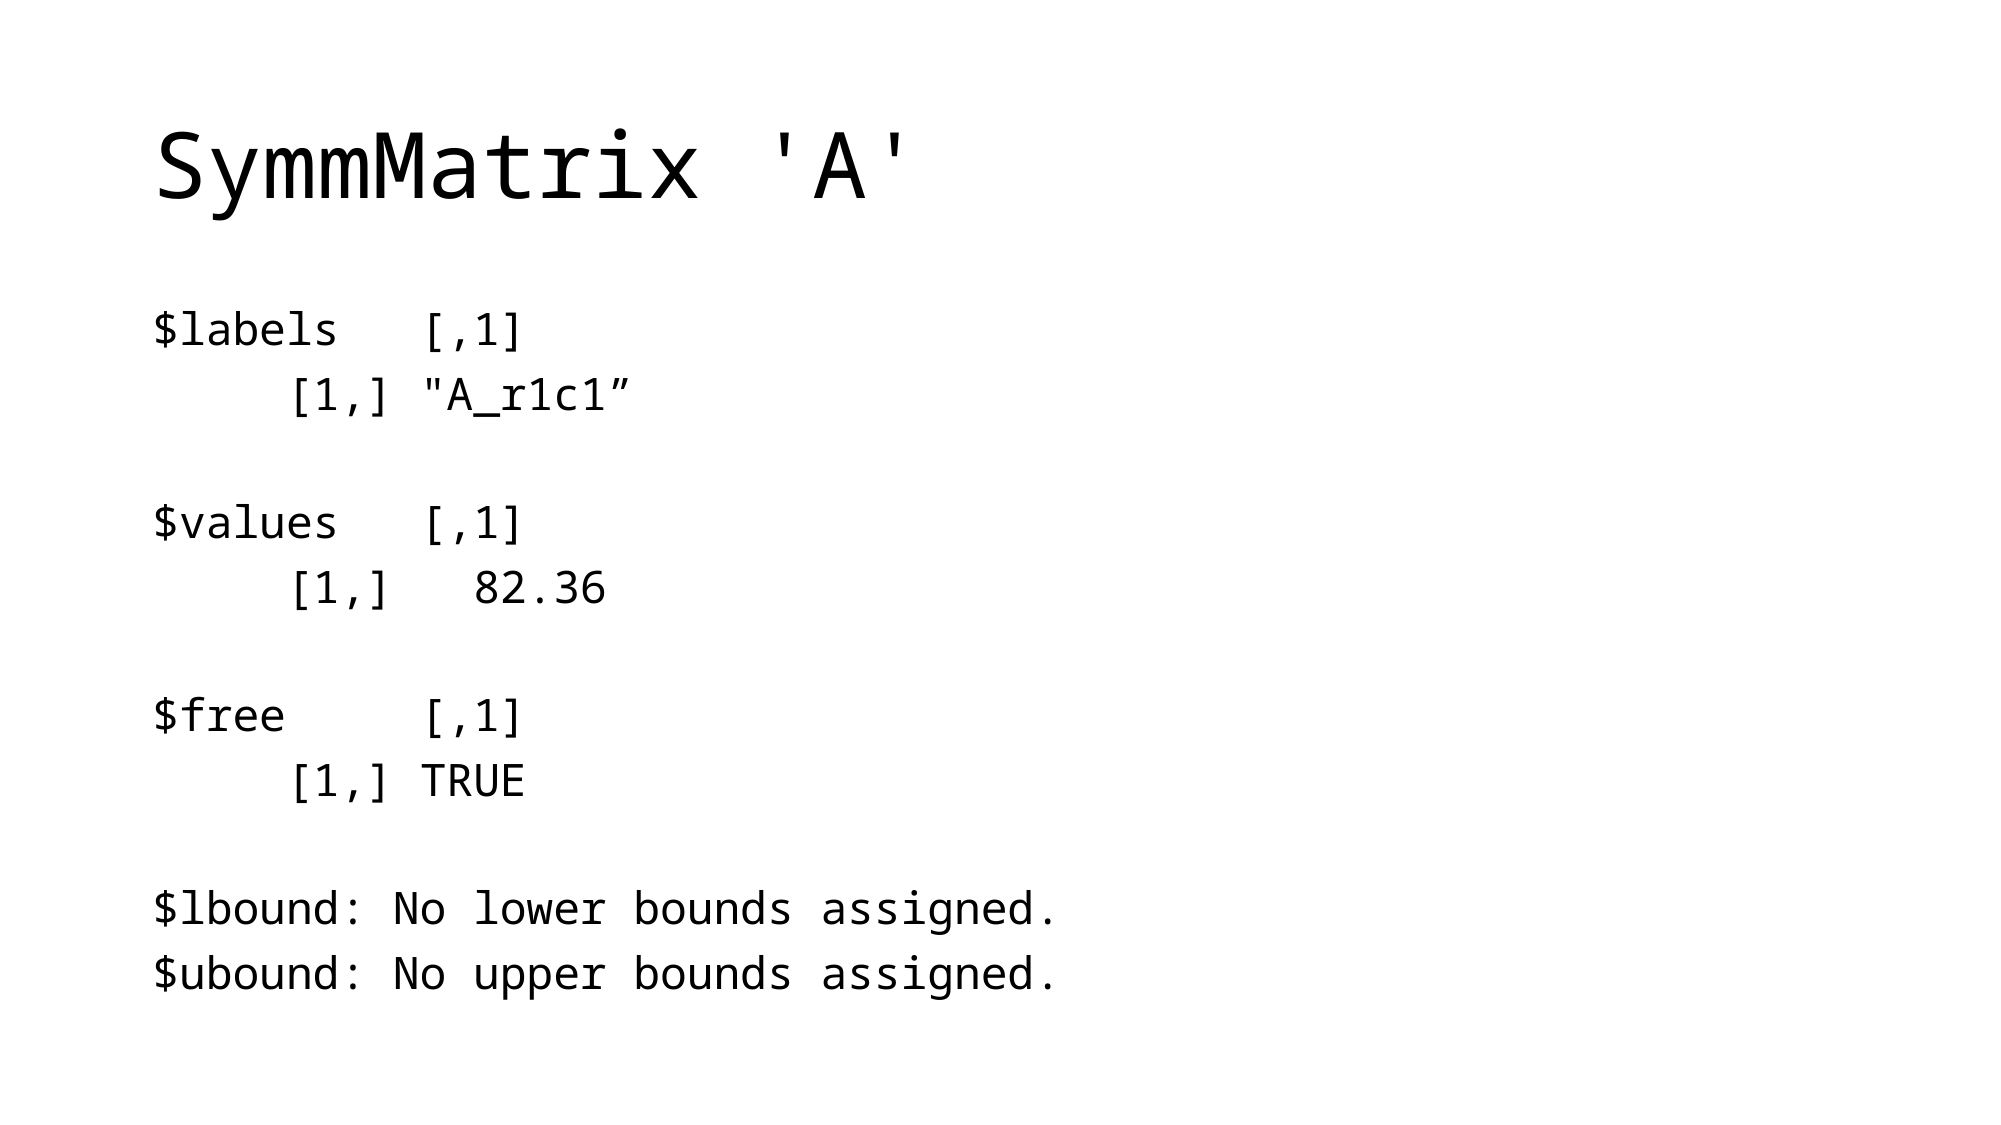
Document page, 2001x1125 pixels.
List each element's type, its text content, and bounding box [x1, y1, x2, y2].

title SymmMatrix 'A' [137, 59, 1863, 278]
list $labels [,1] [1,] "A_r1c1” $values [,1] [1,] 82.36 $free [,1] [1,] TRUE $lbound: No lower bounds assigned. $ubound: No upper bounds assigned. [137, 299, 1863, 1014]
